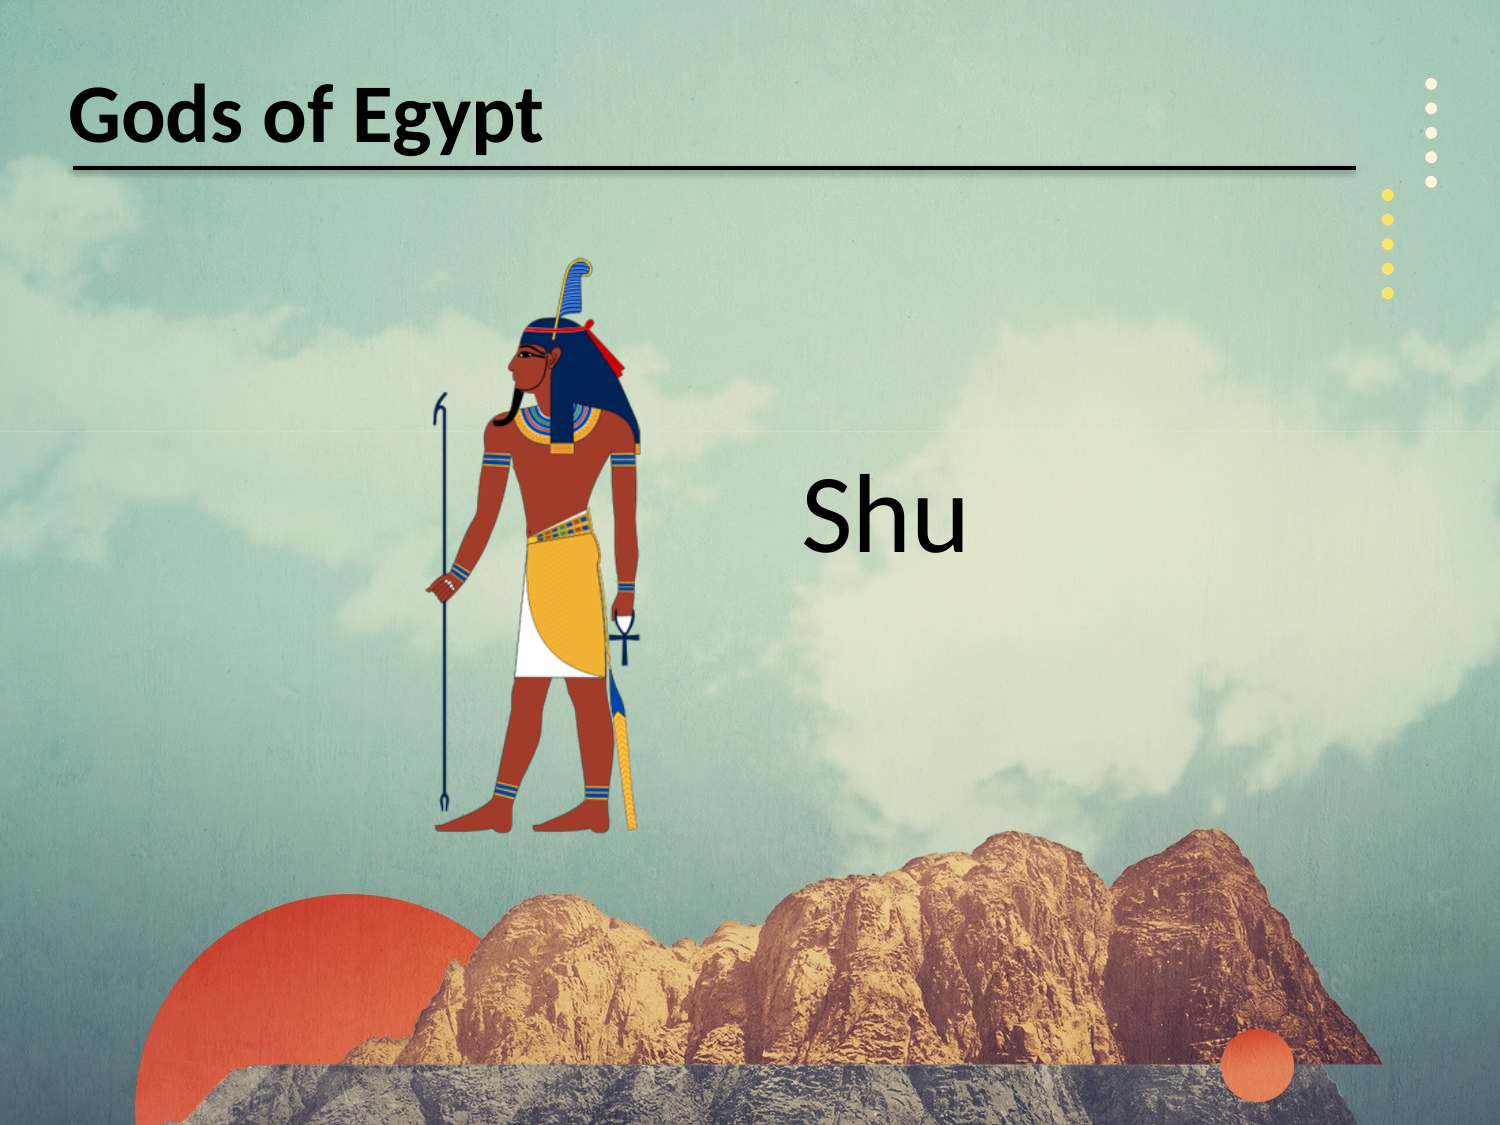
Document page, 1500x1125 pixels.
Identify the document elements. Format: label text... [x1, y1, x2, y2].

text_box Gods of Egypt [53, 52, 1395, 167]
text_box Shu [670, 433, 1107, 583]
picture [0, 0, 1500, 1125]
